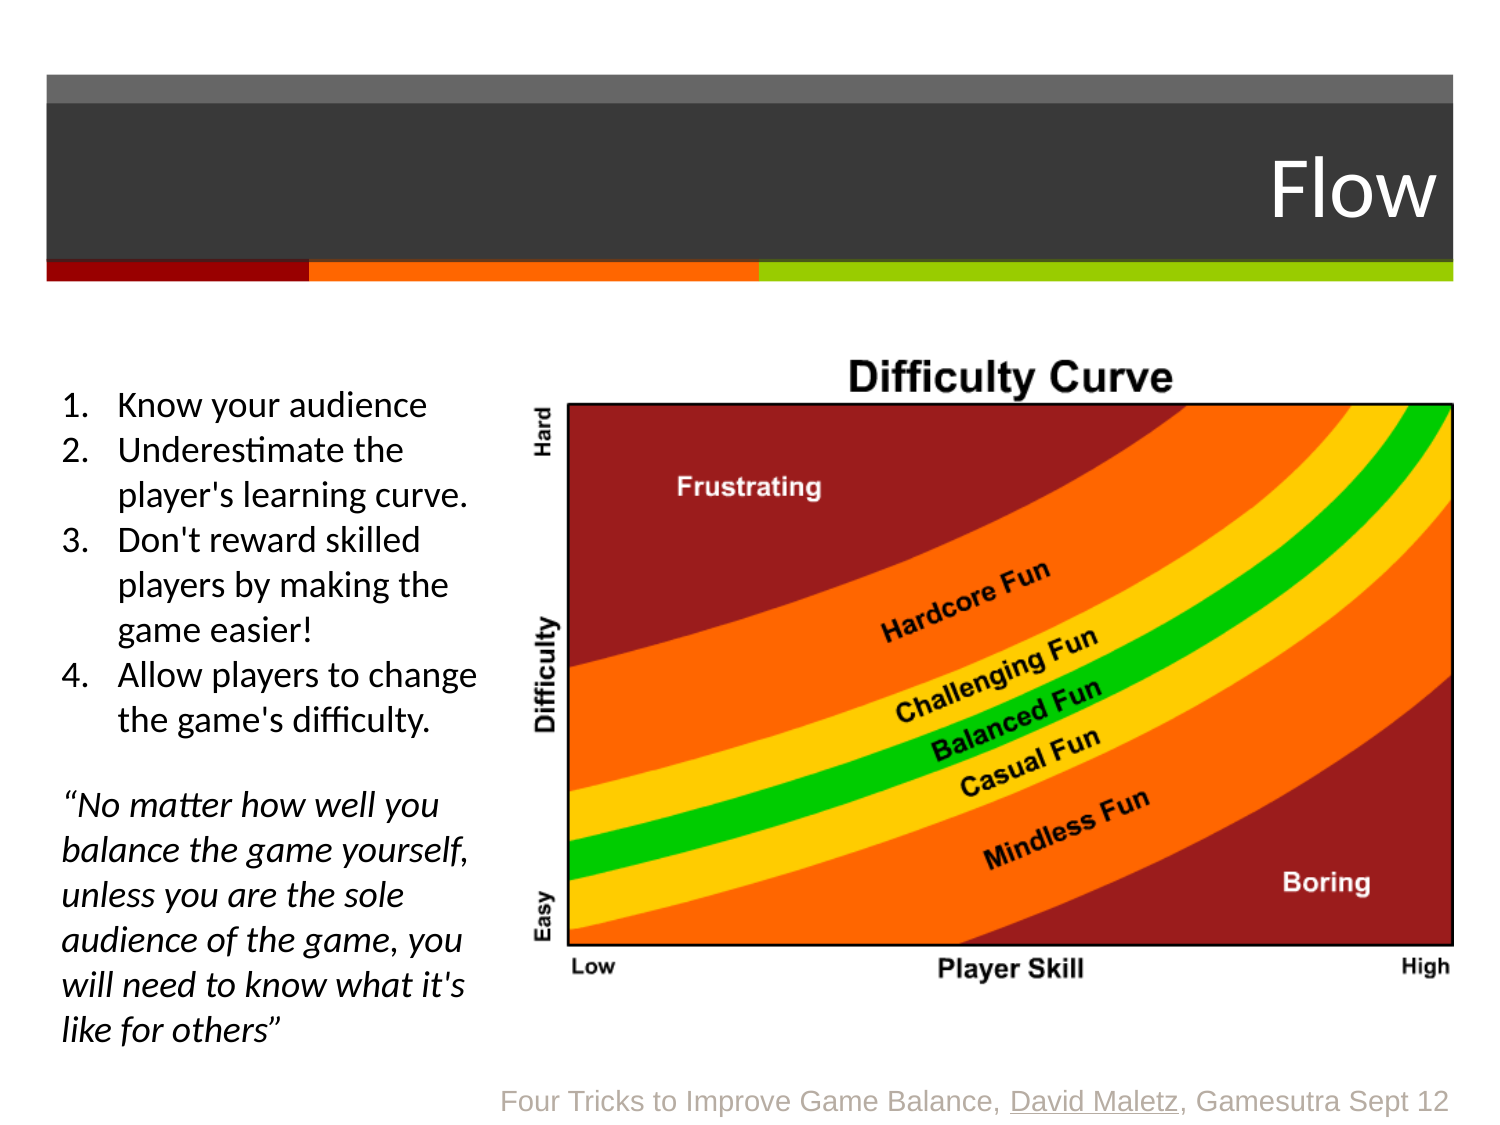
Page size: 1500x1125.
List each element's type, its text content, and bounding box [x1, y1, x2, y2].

text_box Four Tricks to Improve Game Balance, David Maletz, Gamesutra Sept 12 [485, 1074, 1500, 1125]
text_box “No matter how well you balance the game yourself, unless you are the sole audience of the game, you will need to know what it's like for others” [46, 773, 503, 1058]
title Flow [46, 103, 1454, 263]
picture [526, 349, 1454, 987]
text_box Know your audience Underestimate the player's learning curve. Don't reward skilled players by making the game easier! Allow players to change the game's difficulty. [46, 372, 503, 773]
